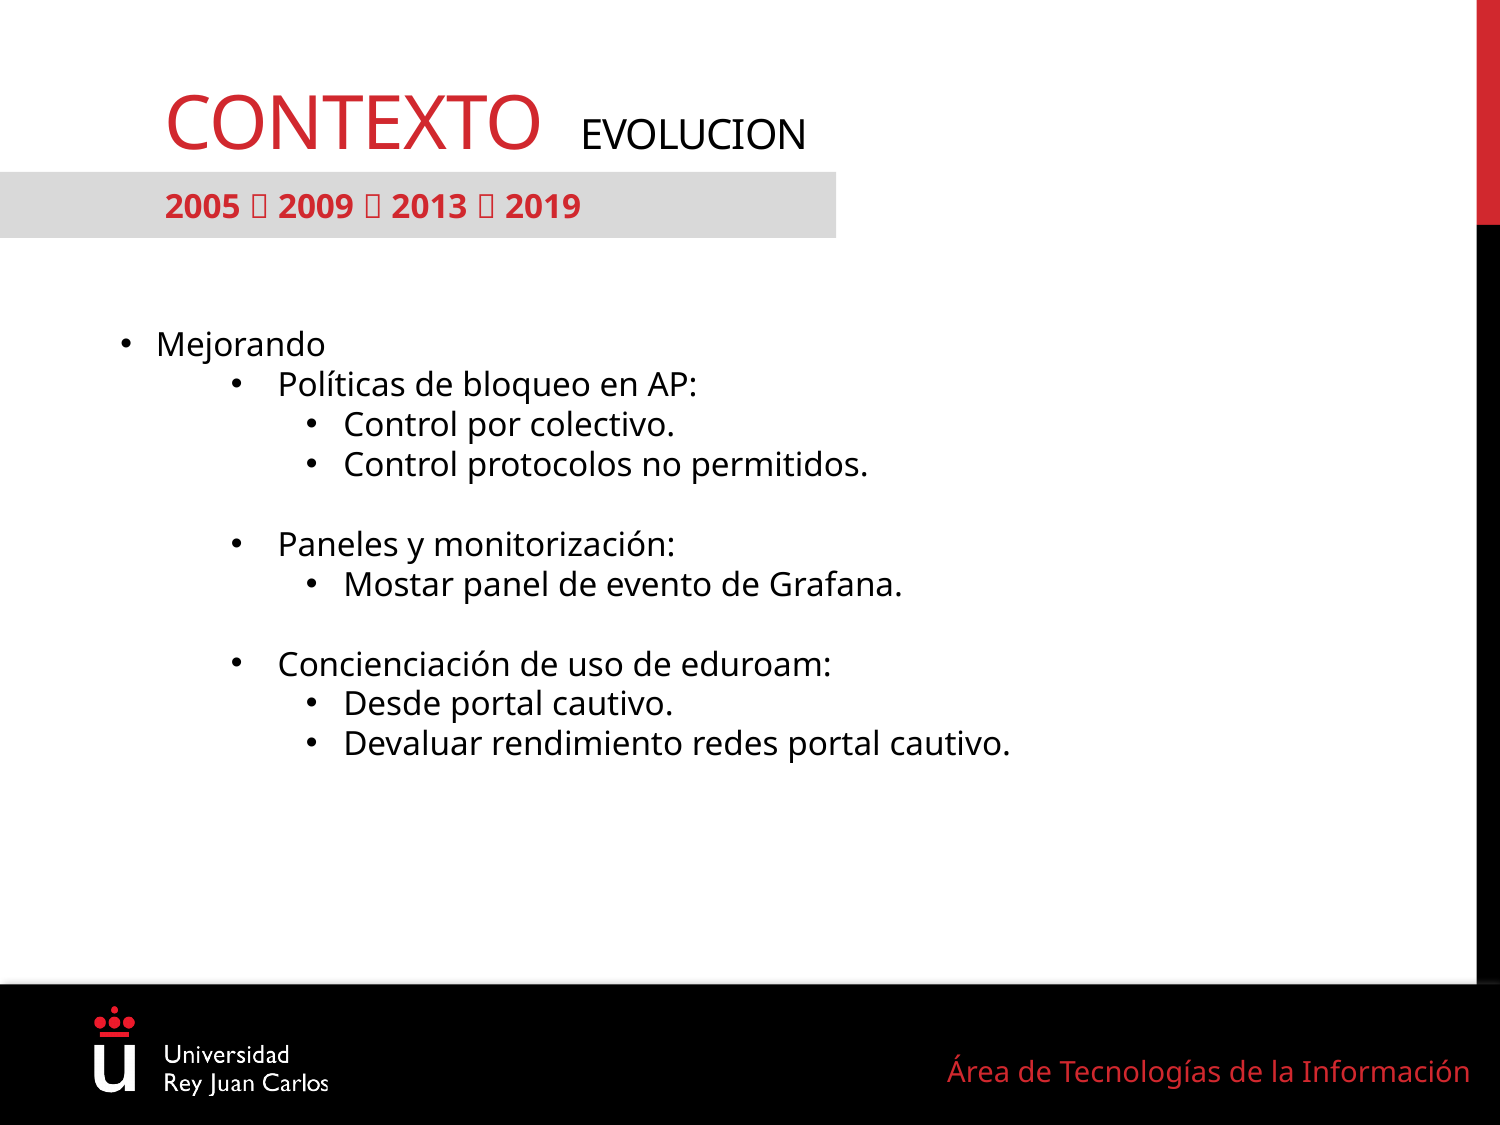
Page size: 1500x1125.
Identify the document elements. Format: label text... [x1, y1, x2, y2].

text_box [0, 984, 1500, 1125]
picture [93, 1006, 329, 1097]
text_box [73, 261, 1374, 888]
text_box 2005  2009  2013  2019 [0, 171, 837, 238]
text_box Área de Tecnologías de la Información [932, 1046, 1500, 1096]
text_box Mejorando Políticas de bloqueo en AP: Control por colectivo. Control protocolos no permitidos. Paneles y monitorización: Mostar panel de evento de Grafana. Concienciación de uso de eduroam: Desde portal cautivo. Devaluar rendimiento redes portal cautivo. [94, 276, 1349, 980]
text_box Contexto evolucion [0, 24, 1325, 172]
